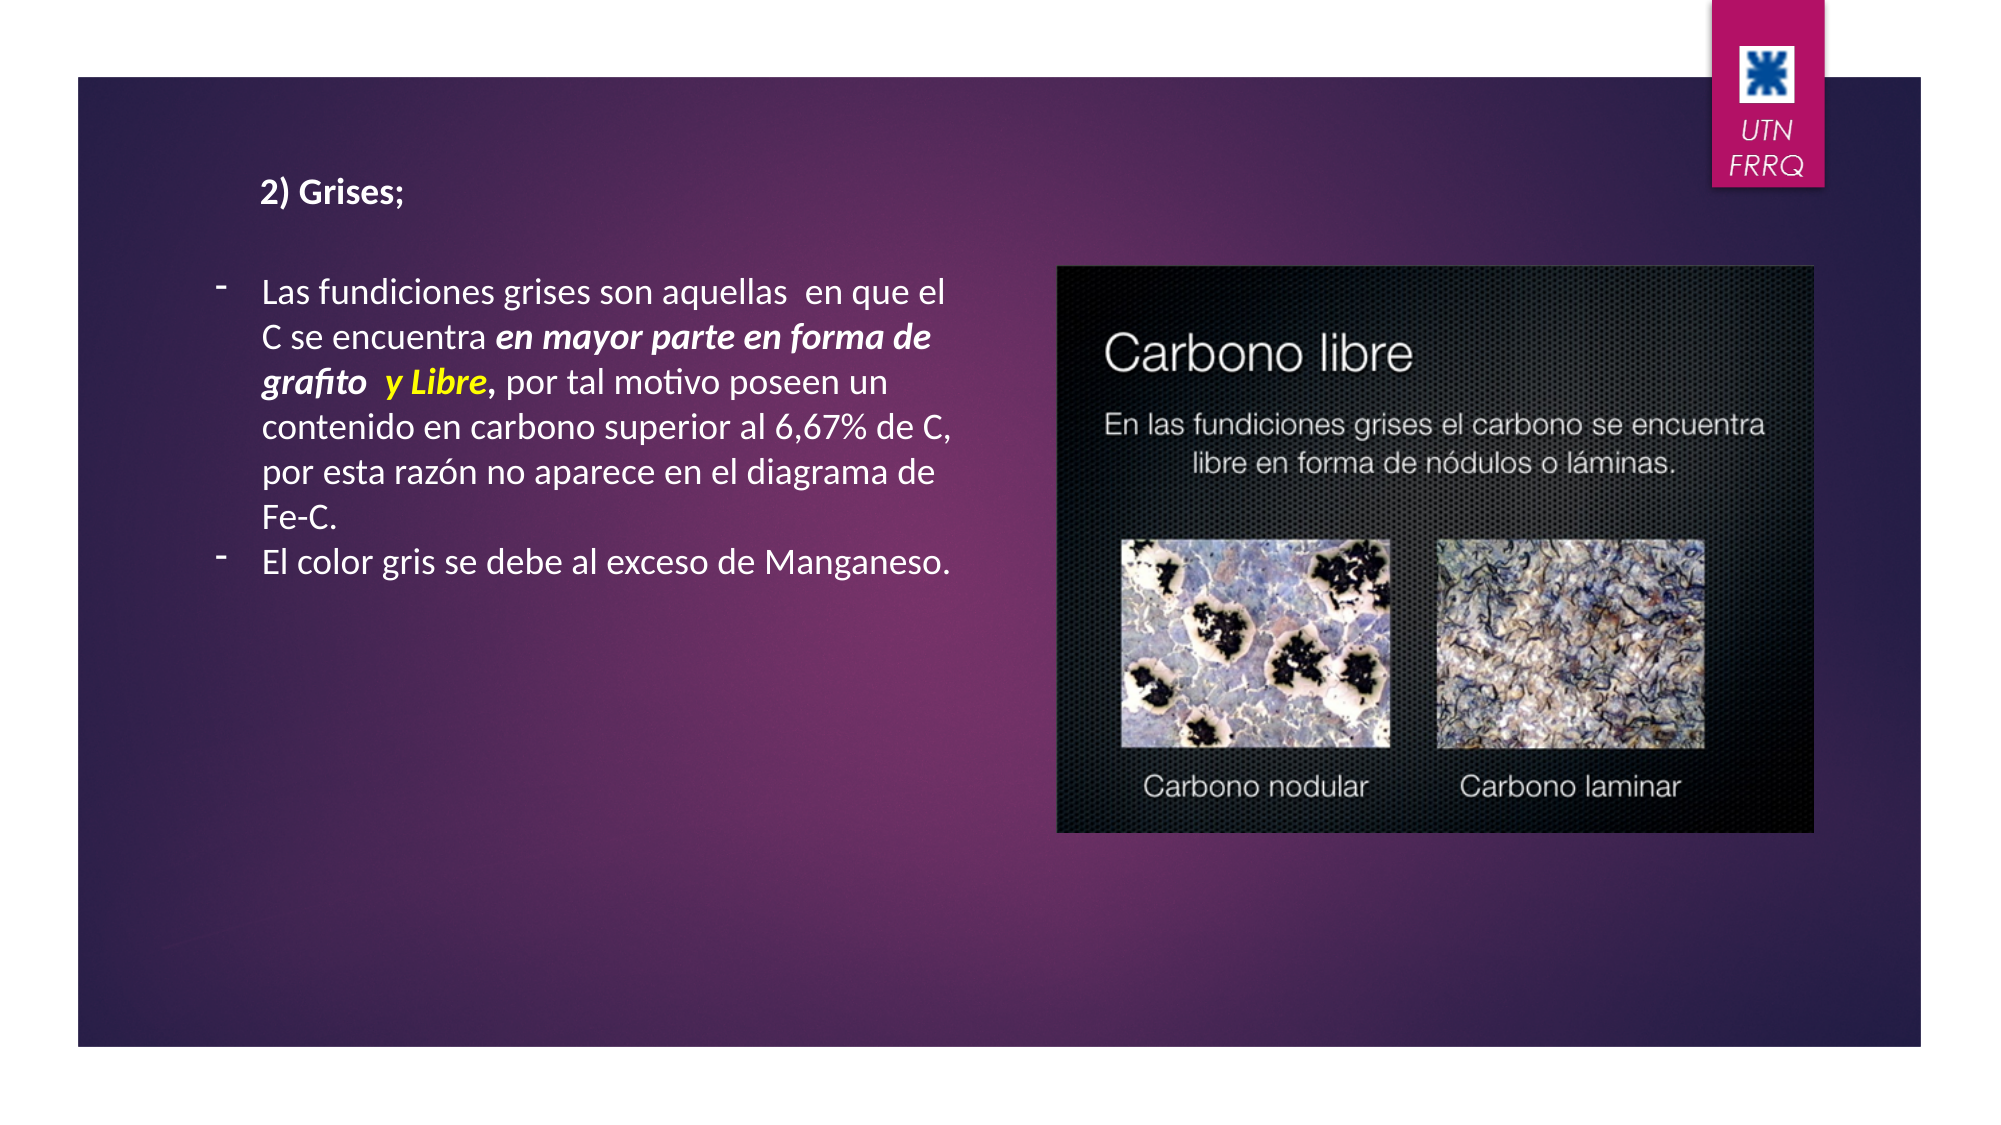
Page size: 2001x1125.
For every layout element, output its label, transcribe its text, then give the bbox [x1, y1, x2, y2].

text_box Las fundiciones grises son aquellas en que el C se encuentra en mayor parte en forma de grafito y Libre, por tal motivo poseen un contenido en carbono superior al 6,67% de C, por esta razón no aparece en el diagrama de Fe-C. El color gris se debe al exceso de Manganeso. [200, 259, 988, 590]
picture [1055, 265, 1814, 833]
picture [1710, 46, 1824, 200]
text_box 2) Grises; [236, 159, 876, 259]
